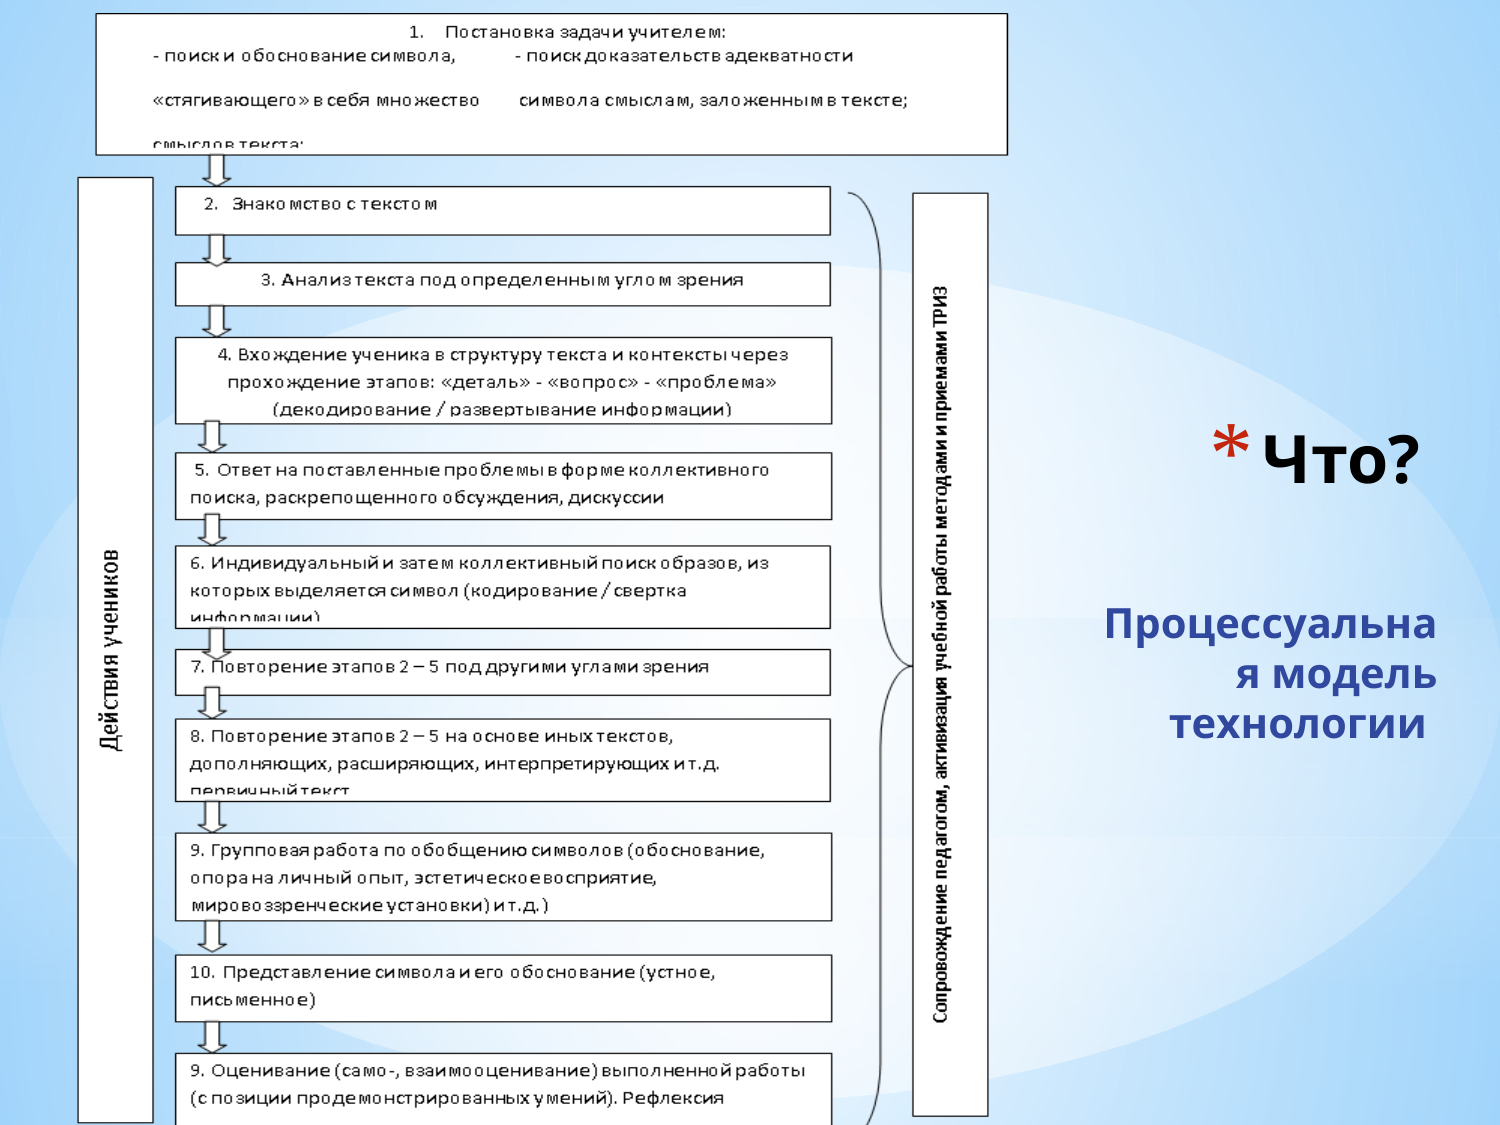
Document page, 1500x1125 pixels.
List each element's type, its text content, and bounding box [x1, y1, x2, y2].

picture [76, 13, 1011, 1125]
title Что? Процессуальная модель технологии [1033, 408, 1453, 811]
